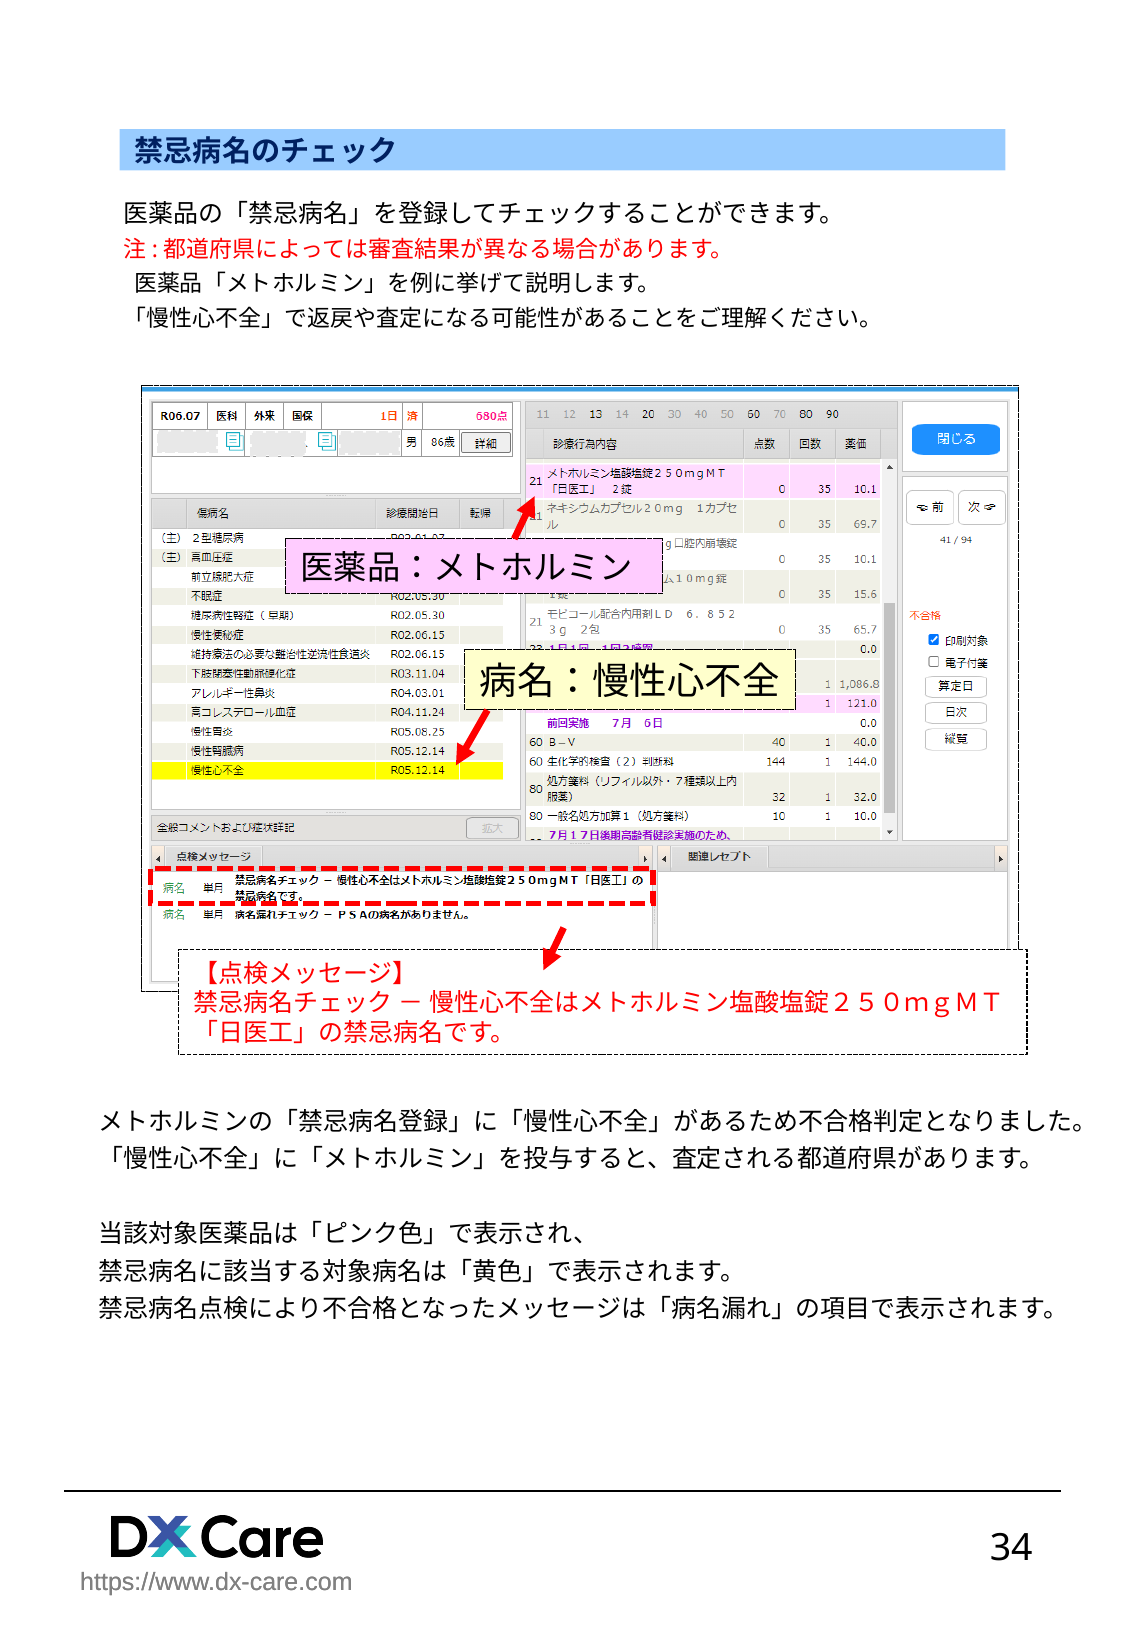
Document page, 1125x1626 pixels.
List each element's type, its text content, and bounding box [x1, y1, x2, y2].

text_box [542, 927, 565, 971]
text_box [513, 495, 536, 540]
picture [111, 1515, 323, 1558]
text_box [140, 385, 1028, 1057]
text_box 禁忌病名のチェック [118, 128, 1007, 172]
text_box 医薬品の「禁忌病名」を登録してチェックすることができます。 注:都道府県によっては審査結果が異なる場合があります。 医薬品「メトホルミン」を例に挙げて説明します。 「慢性心不全」で返戻や査定になる可能性があることをご理解ください。 [108, 182, 995, 339]
slide_number 80 [794, 1515, 1048, 1602]
text_box メトホルミンの「禁忌病名登録」に「慢性心不全」があるため不合格判定となりました。 「慢性心不全」に「メトホルミン」を投与すると、査定される都道府県があります。 当該対象医薬品は「ピンク色」で表示され、 禁忌病名に該当する対象病名は「黄色」で表示されます。 禁忌病名点検により不合格となったメッセージは「病名漏れ」の項目で表示されます。 [83, 1090, 1123, 1368]
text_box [455, 709, 488, 766]
